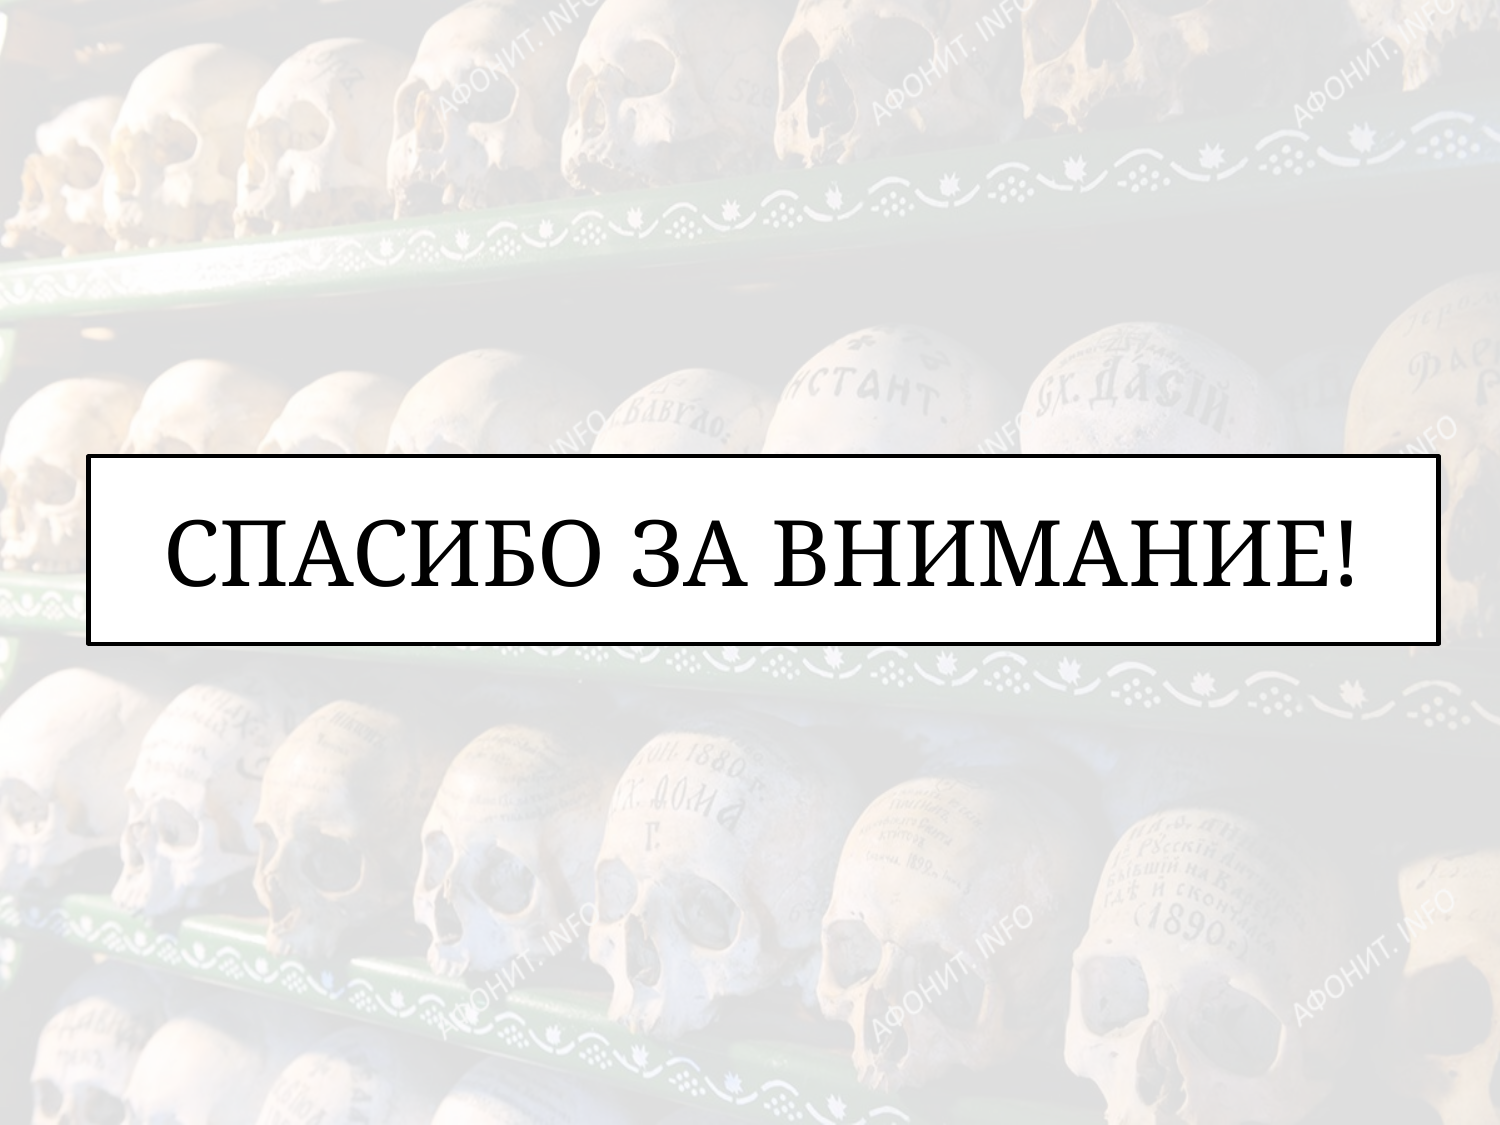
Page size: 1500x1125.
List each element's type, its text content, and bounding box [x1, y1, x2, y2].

title СПАСИБО ЗА ВНИМАНИЕ! [86, 454, 1441, 646]
